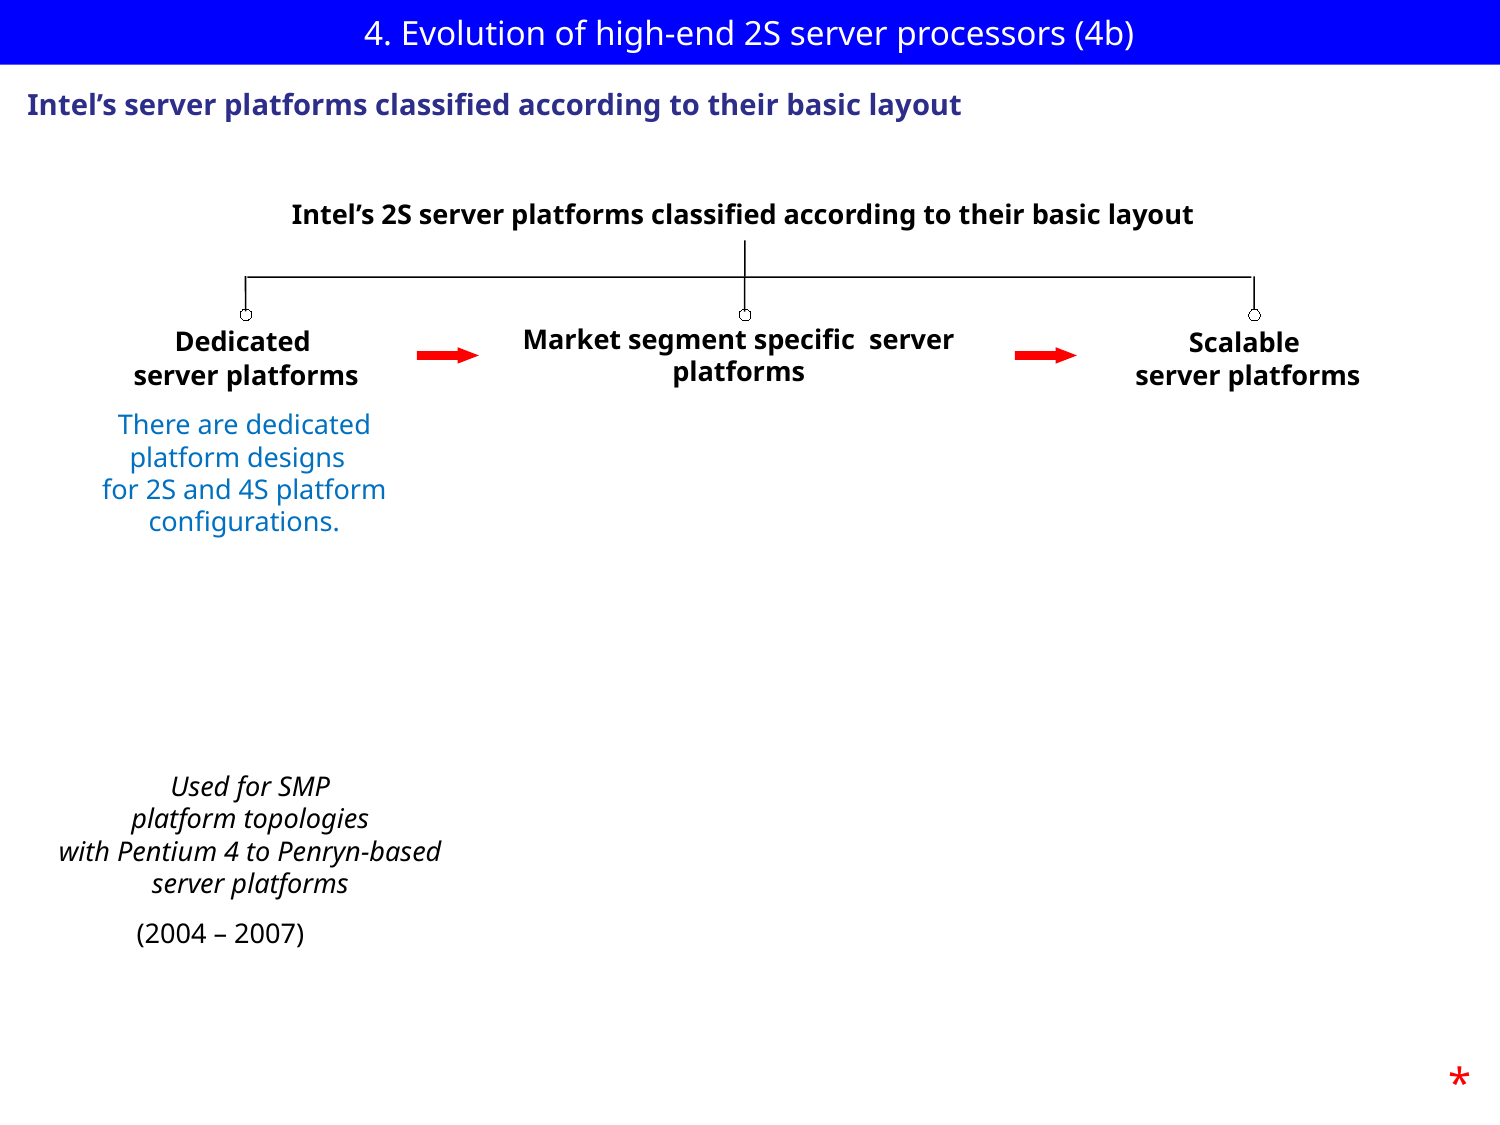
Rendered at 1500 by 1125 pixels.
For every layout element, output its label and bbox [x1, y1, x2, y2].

text_box [43, 761, 457, 907]
text_box [55, 400, 433, 545]
text_box [12, 78, 1472, 129]
text_box [1433, 1049, 1487, 1115]
text_box [247, 240, 1252, 395]
text_box [121, 908, 373, 956]
text_box [159, 193, 1334, 238]
text_box [1005, 276, 1491, 399]
title [0, 0, 1500, 65]
text_box [8, 276, 485, 399]
